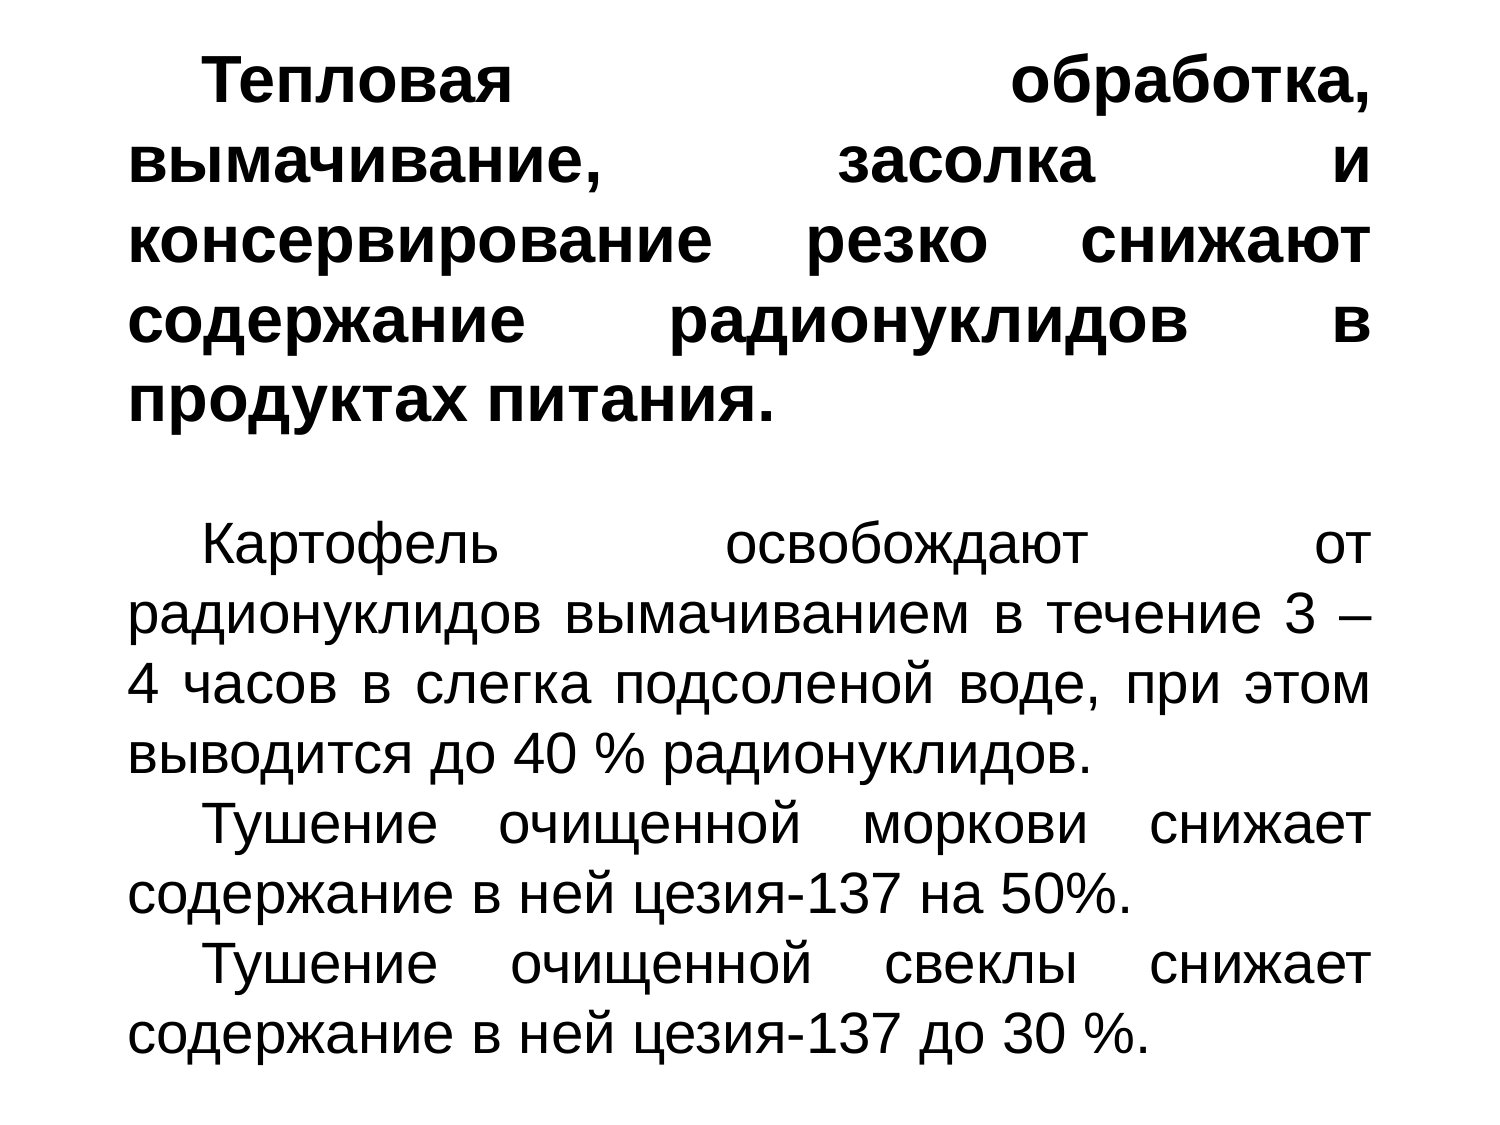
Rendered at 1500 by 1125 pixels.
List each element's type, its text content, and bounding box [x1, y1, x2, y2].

text_box Тепловая обработка, вымачивание, засолка и консервирование резко снижают содержание радионуклидов в продуктах питания. Картофель освобождают от радионуклидов вымачиванием в течение 3 – 4 часов в слегка подсоленой воде, при этом выводится до 40 % радионуклидов. Тушение очищенной моркови снижает содержание в ней цезия-137 на 50%. Тушение очищенной свеклы снижает содержание в ней цезия-137 до 30 %. [112, 0, 1388, 1073]
